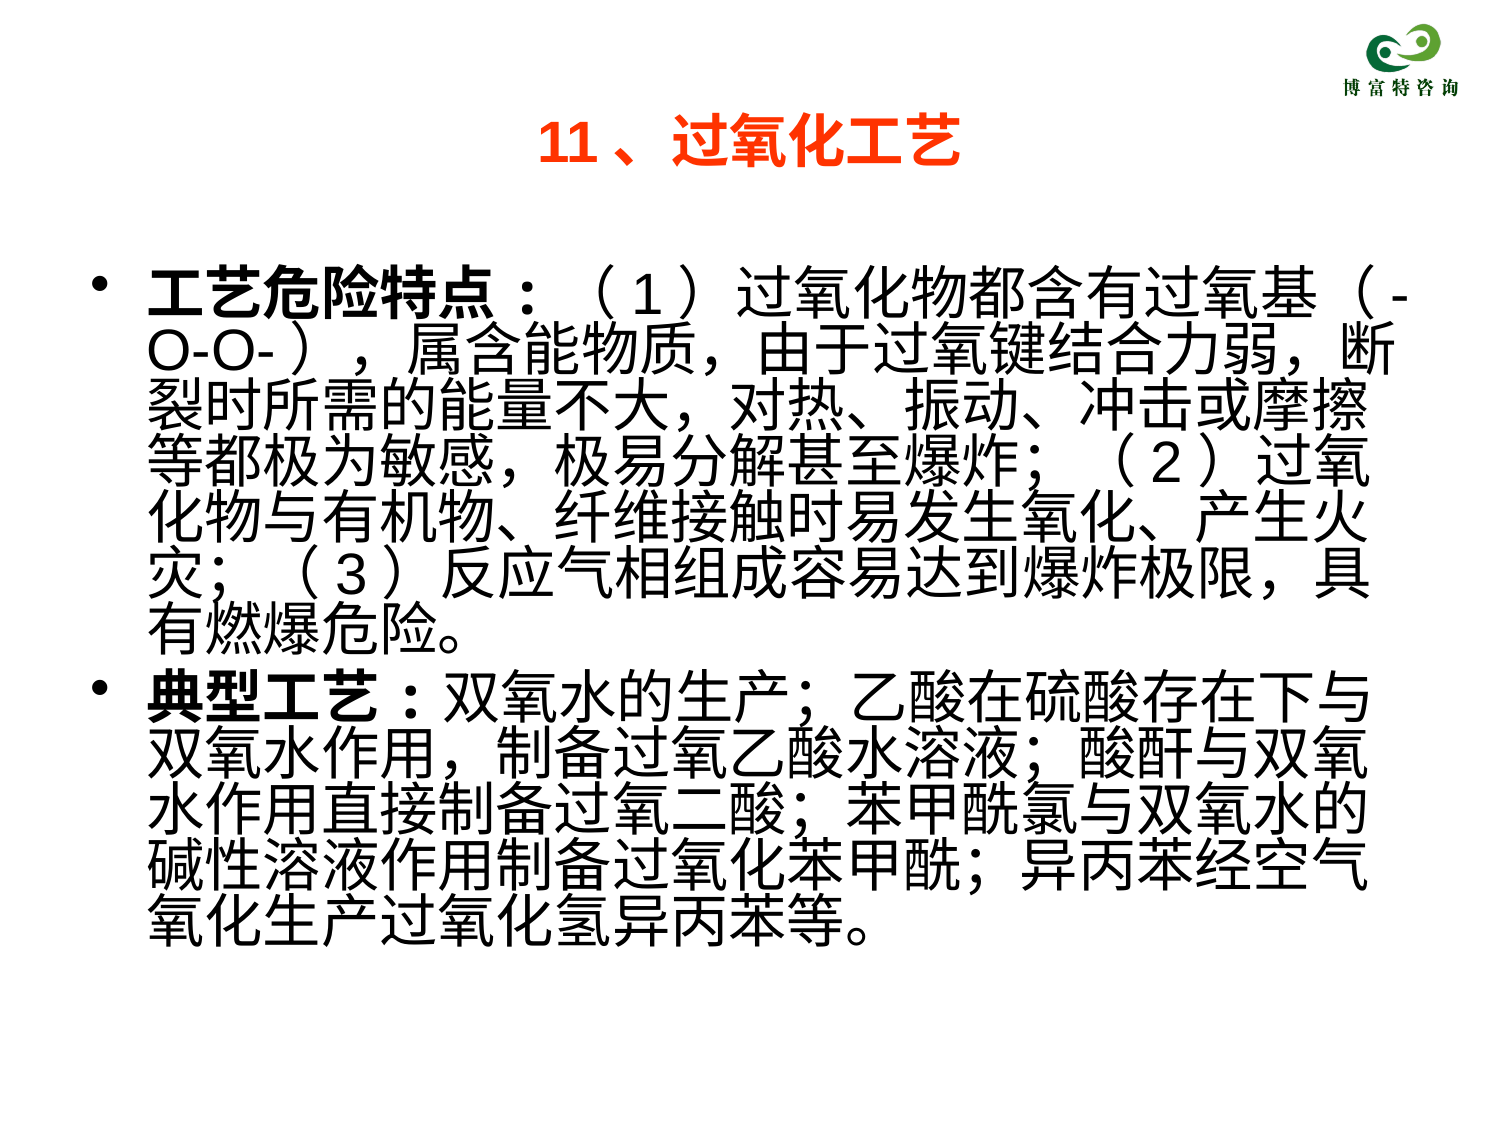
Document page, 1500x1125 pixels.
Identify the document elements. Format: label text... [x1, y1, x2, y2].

title 11、过氧化工艺 [74, 44, 1426, 233]
list 工艺危险特点:（1）过氧化物都含有过氧基（-O-O-），属含能物质，由于过氧键结合力弱，断裂时所需的能量不大，对热、振动、冲击或摩擦等都极为敏感，极易分解甚至爆炸；（2）过氧化物与有机物、纤维接触时易发生氧化、产生火灾；（3）反应气相组成容易达到爆炸极限，具有燃爆危险。 典型工艺:双氧水的生产；乙酸在硫酸存在下与双氧水作用，制备过氧乙酸水溶液；酸酐与双氧水作用直接制备过氧二酸；苯甲酰氯与双氧水的碱性溶液作用制备过氧化苯甲酰；异丙苯经空气氧化生产过氧化氢异丙苯等。 [74, 262, 1426, 1006]
picture [1329, 23, 1477, 99]
